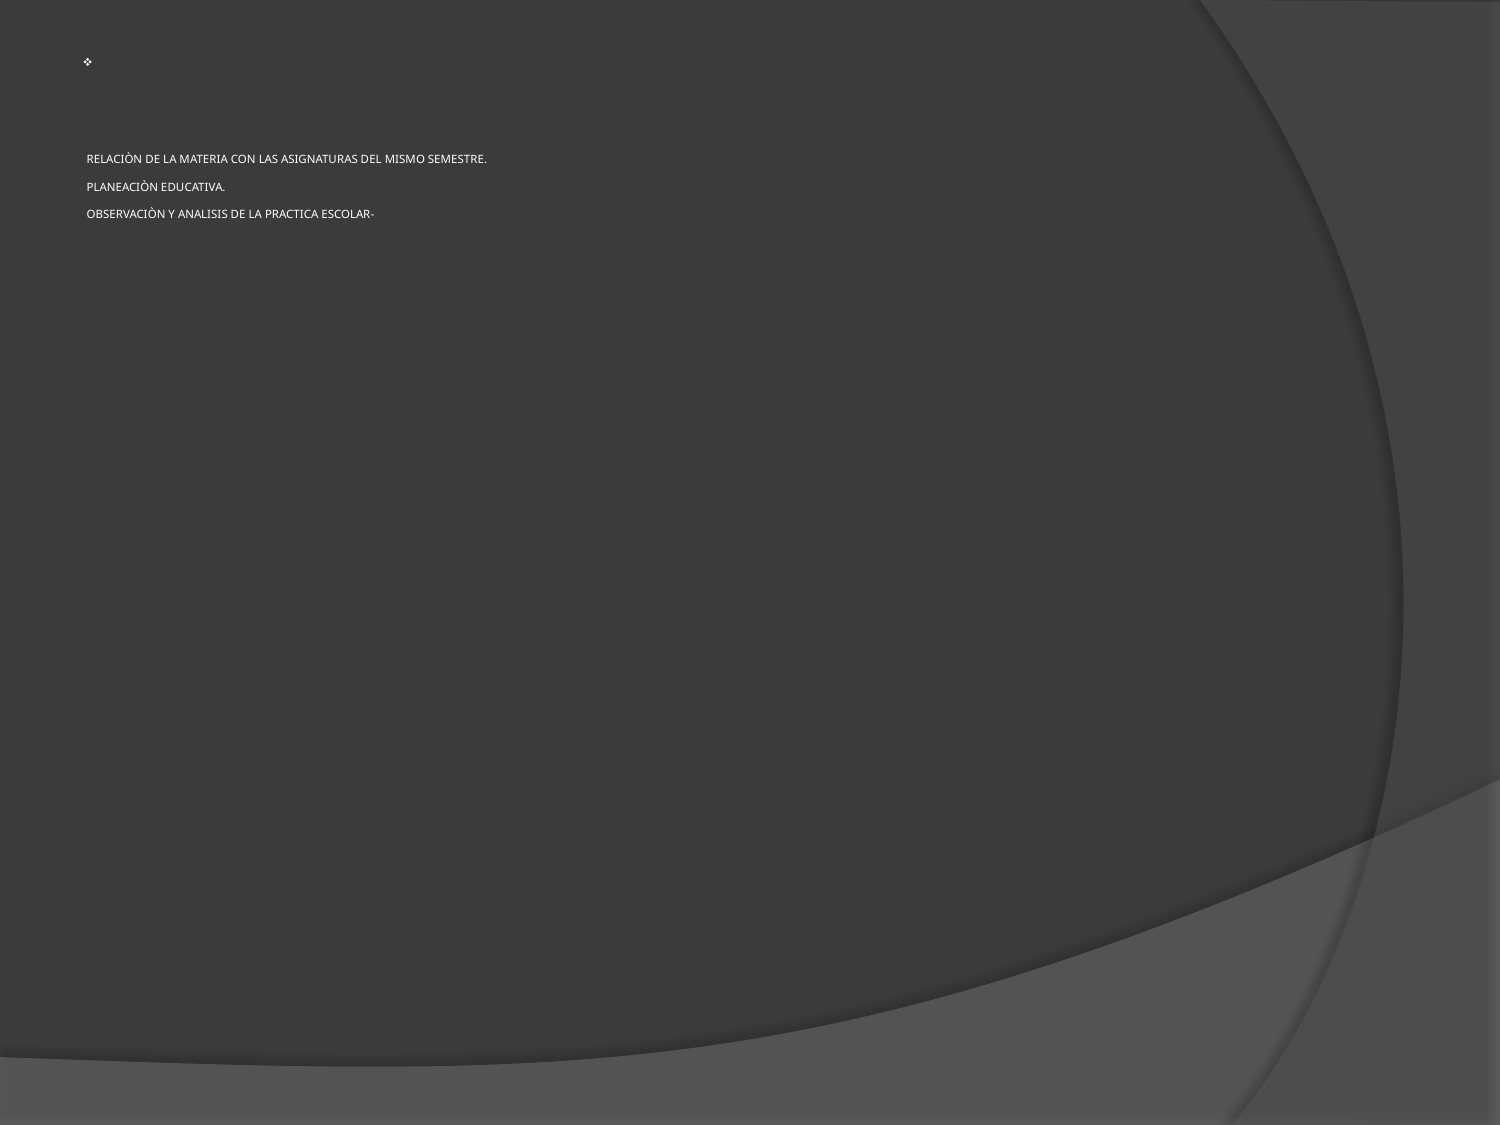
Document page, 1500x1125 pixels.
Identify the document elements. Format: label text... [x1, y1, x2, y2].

title RELACIÒN DE LA MATERIA CON LAS ASIGNATURAS DEL MISMO SEMESTRE. PLANEACIÒN EDUCATIVA. OBSERVACIÒN Y ANALISIS DE LA PRACTICA ESCOLAR- [75, 45, 1301, 233]
